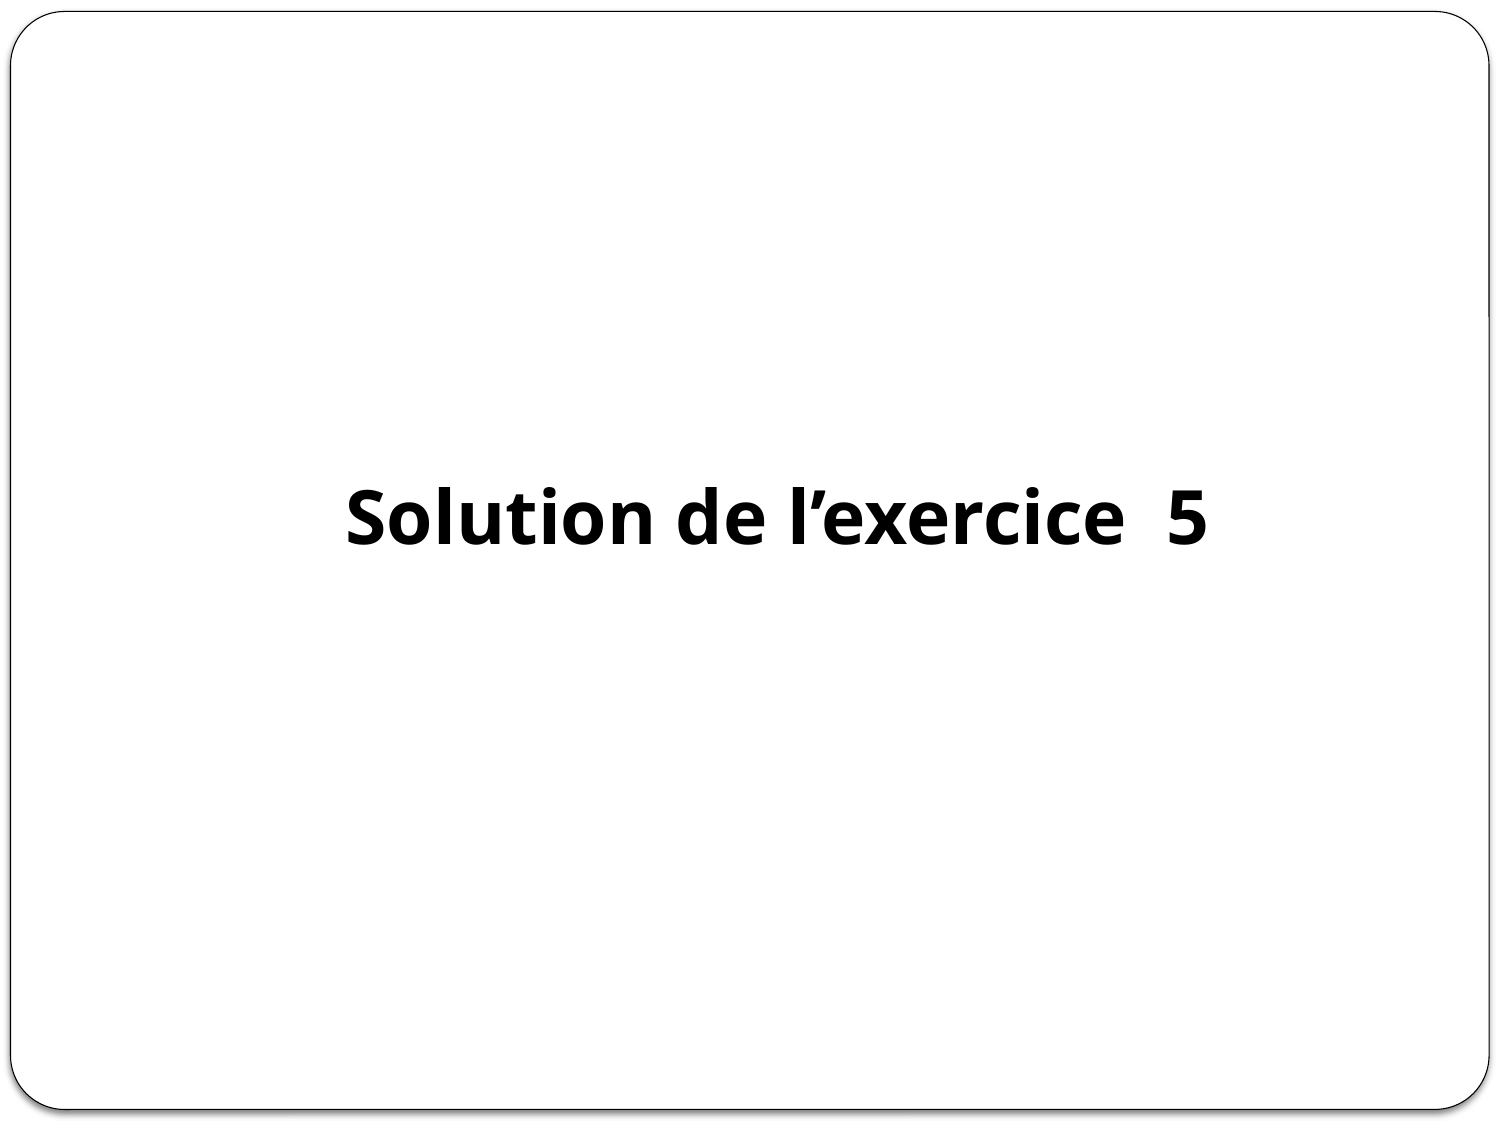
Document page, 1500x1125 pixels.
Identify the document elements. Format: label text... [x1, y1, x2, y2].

list Solution de l’exercice 5 [150, 385, 1425, 988]
